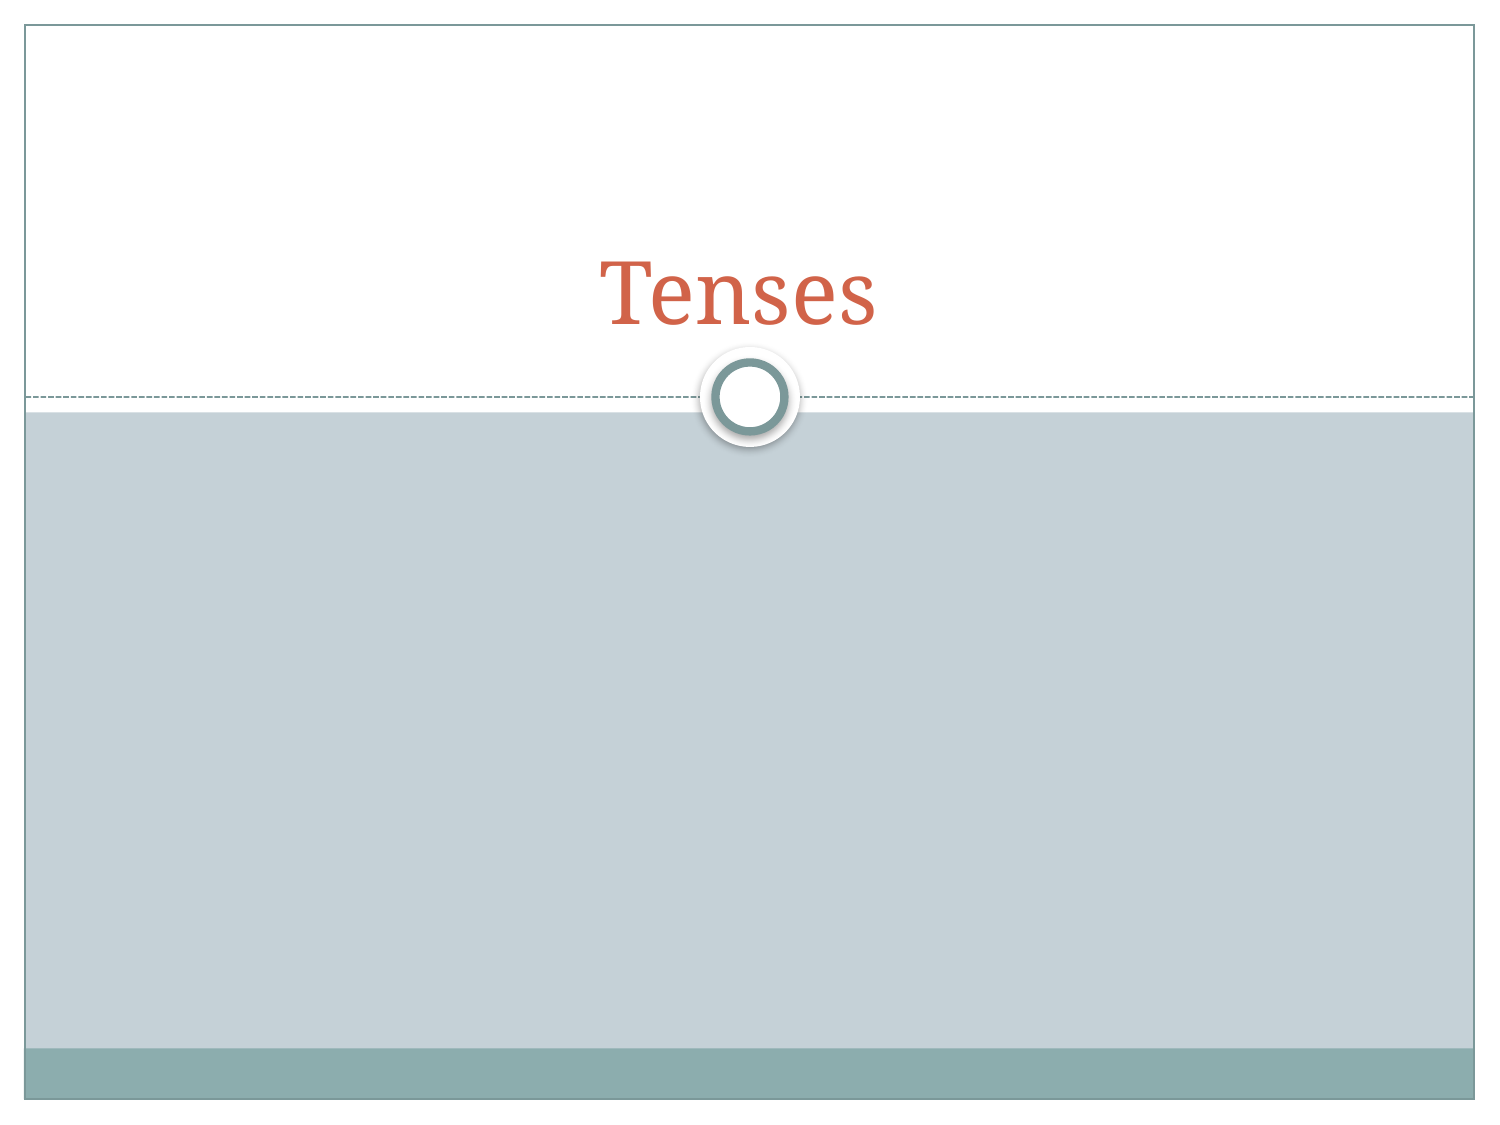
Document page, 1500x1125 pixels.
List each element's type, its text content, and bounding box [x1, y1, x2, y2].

title Tenses [112, 62, 1388, 350]
